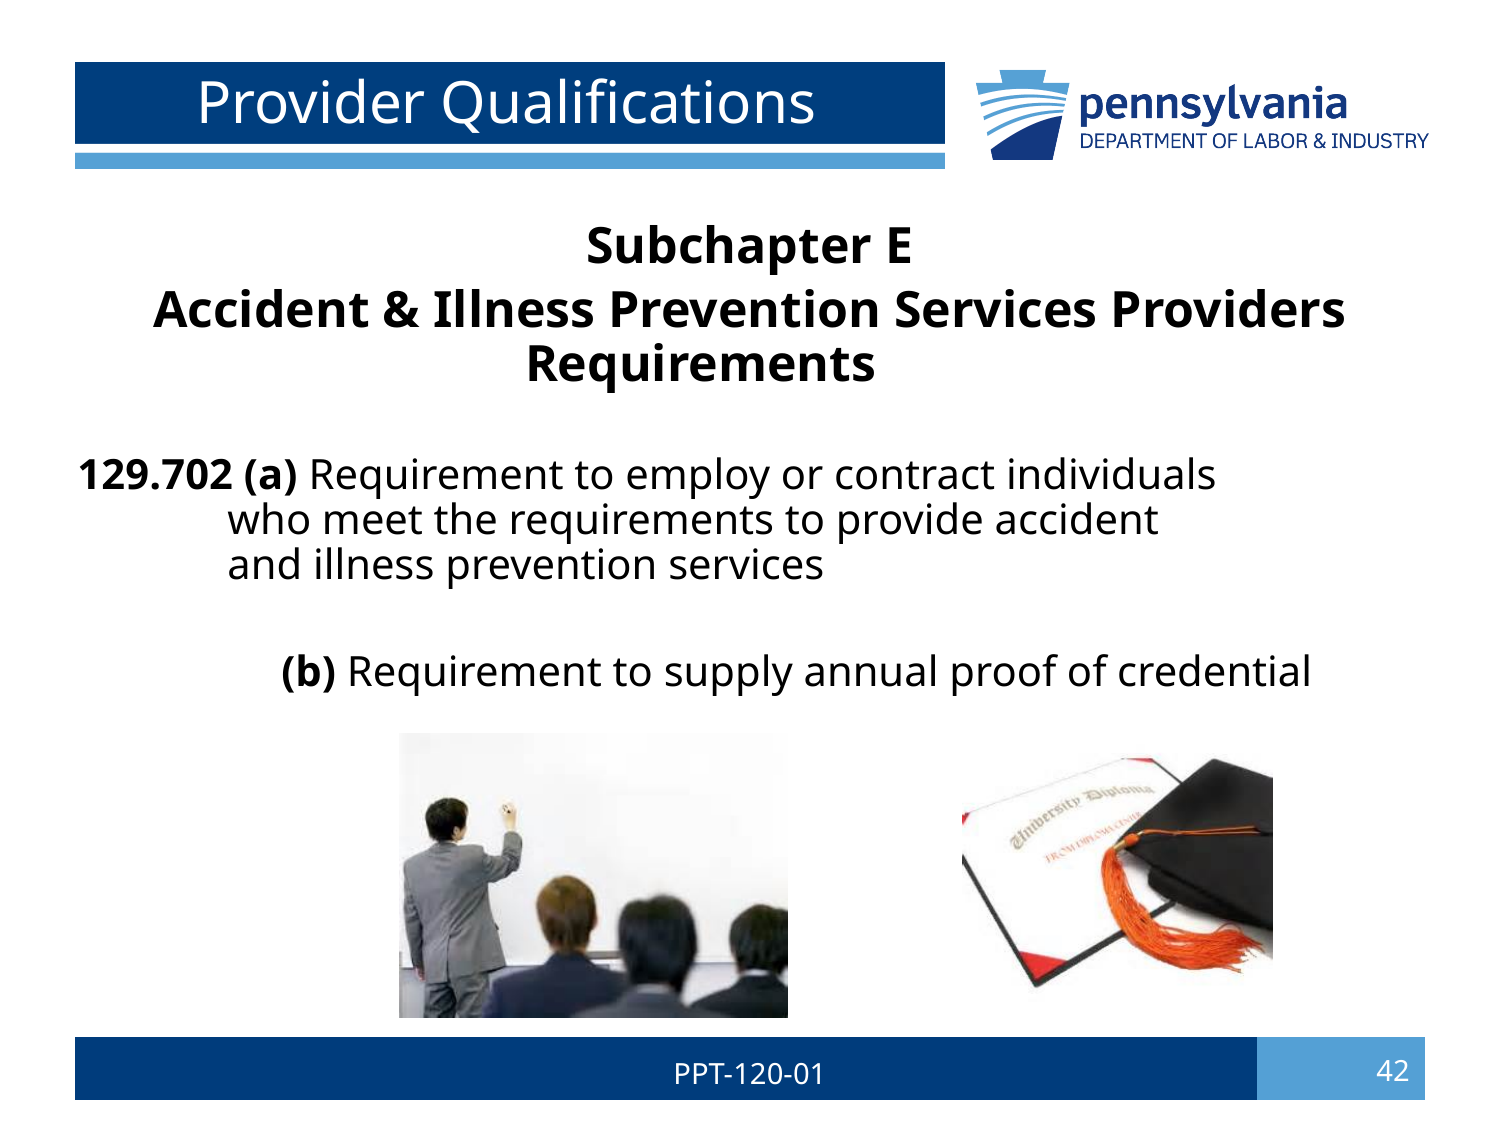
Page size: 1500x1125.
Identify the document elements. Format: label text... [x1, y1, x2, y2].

title Provider Qualifications [87, 62, 925, 138]
slide_number 42 [1074, 1042, 1425, 1103]
footer PPT-120-01 [512, 1042, 988, 1103]
picture [75, 62, 1429, 169]
text_box Subchapter E Accident & Illness Prevention Services Providers Requirements 129.702 (a) Requirement to employ or contract individuals who meet the requirements to provide accident and illness prevention services (b) Requirement to supply annual proof of credential [62, 212, 1438, 788]
picture [399, 733, 788, 1018]
picture [75, 1037, 1425, 1100]
picture [962, 720, 1273, 1032]
